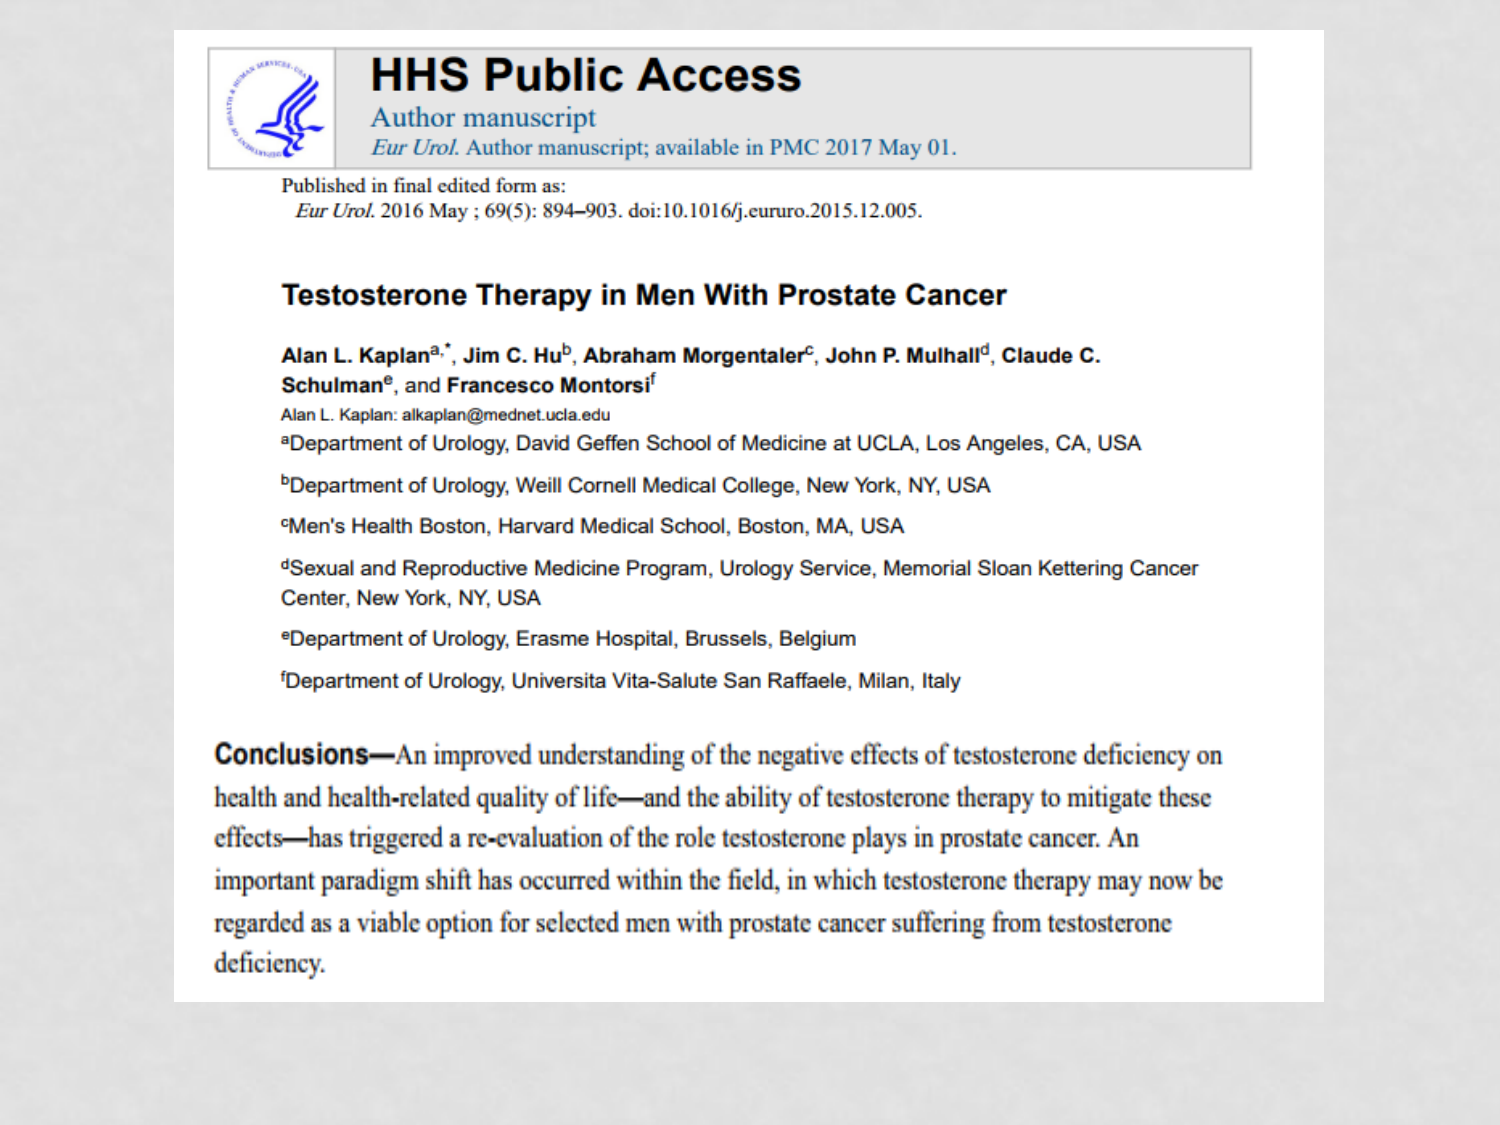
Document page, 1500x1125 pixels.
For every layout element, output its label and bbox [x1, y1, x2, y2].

picture [174, 29, 1324, 1003]
